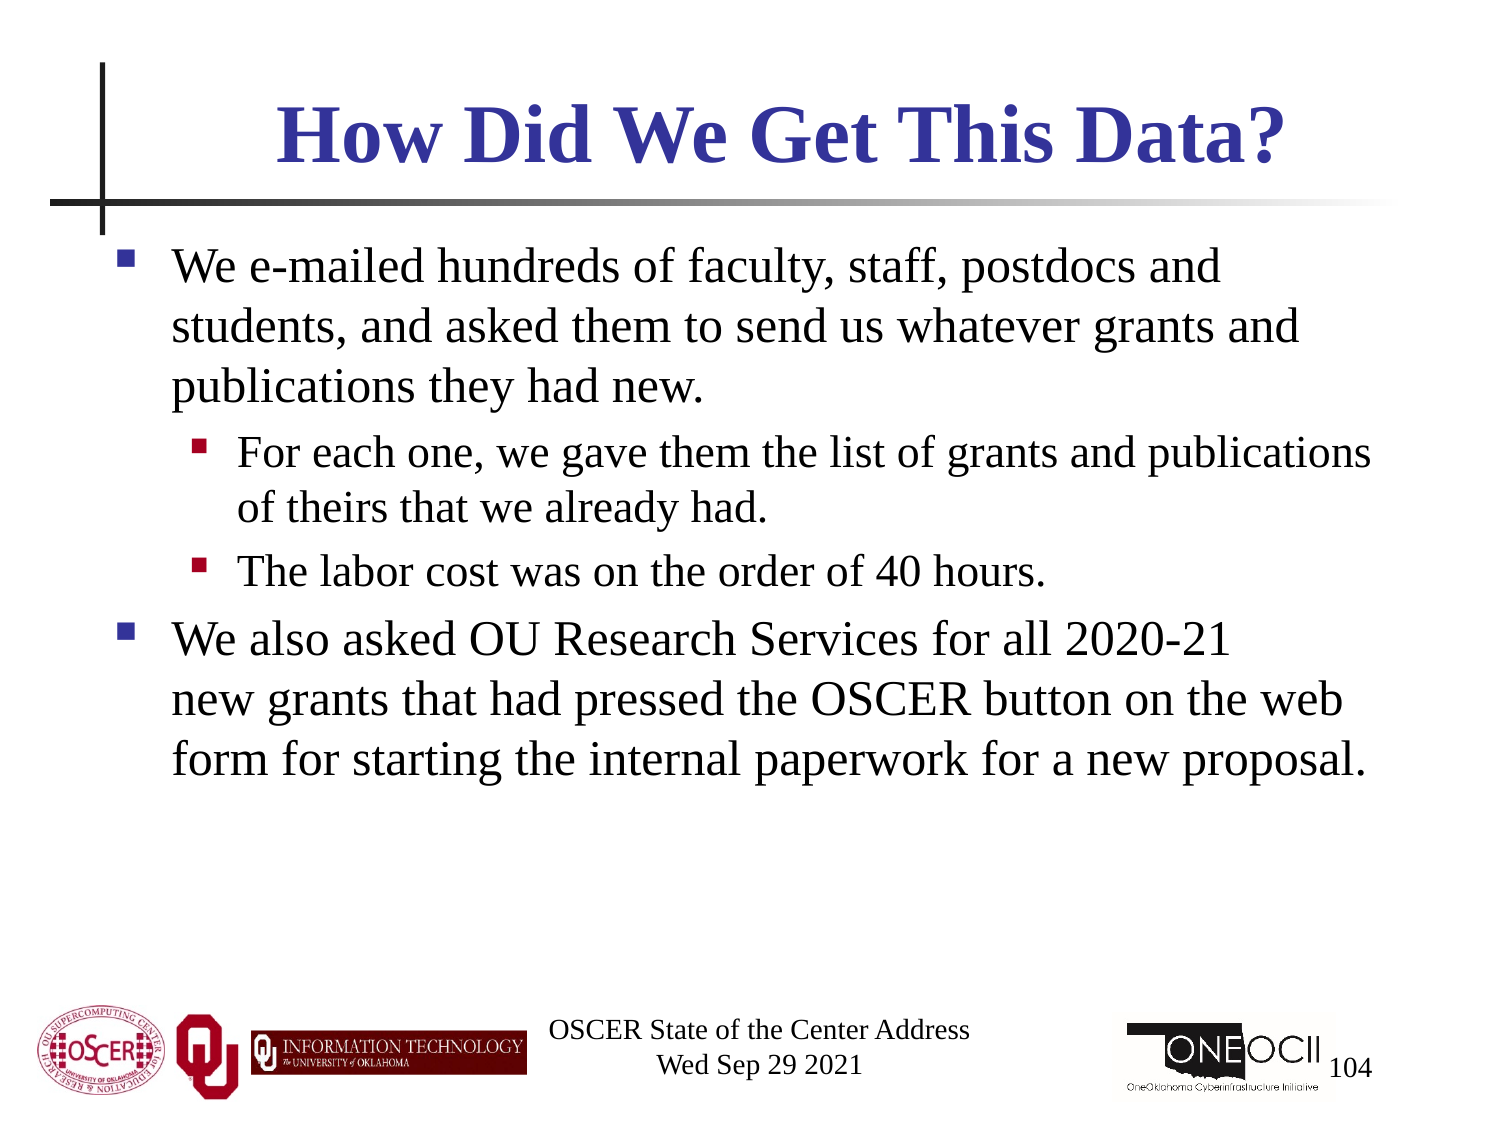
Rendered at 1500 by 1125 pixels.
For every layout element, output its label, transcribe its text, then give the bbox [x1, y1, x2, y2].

slide_number 104 [1174, 1015, 1388, 1091]
picture [174, 1012, 240, 1102]
picture [1112, 1012, 1336, 1102]
picture [37, 1005, 165, 1095]
title How Did We Get This Data? [124, 74, 1442, 187]
picture [247, 1028, 431, 1078]
footer OSCER State of the Center Address Wed Sep 29 2021 [431, 1012, 1088, 1088]
list We e-mailed hundreds of faculty, staff, postdocs and students, and asked them to send us whatever grants and publications they had new. For each one, we gave them the list of grants and publications of theirs that we already had. The labor cost was on the order of 40 hours. We also asked OU Research Services for all 2020-21 new grants that had pressed the OSCER button on the web form for starting the internal paperwork for a new proposal. [99, 224, 1401, 988]
